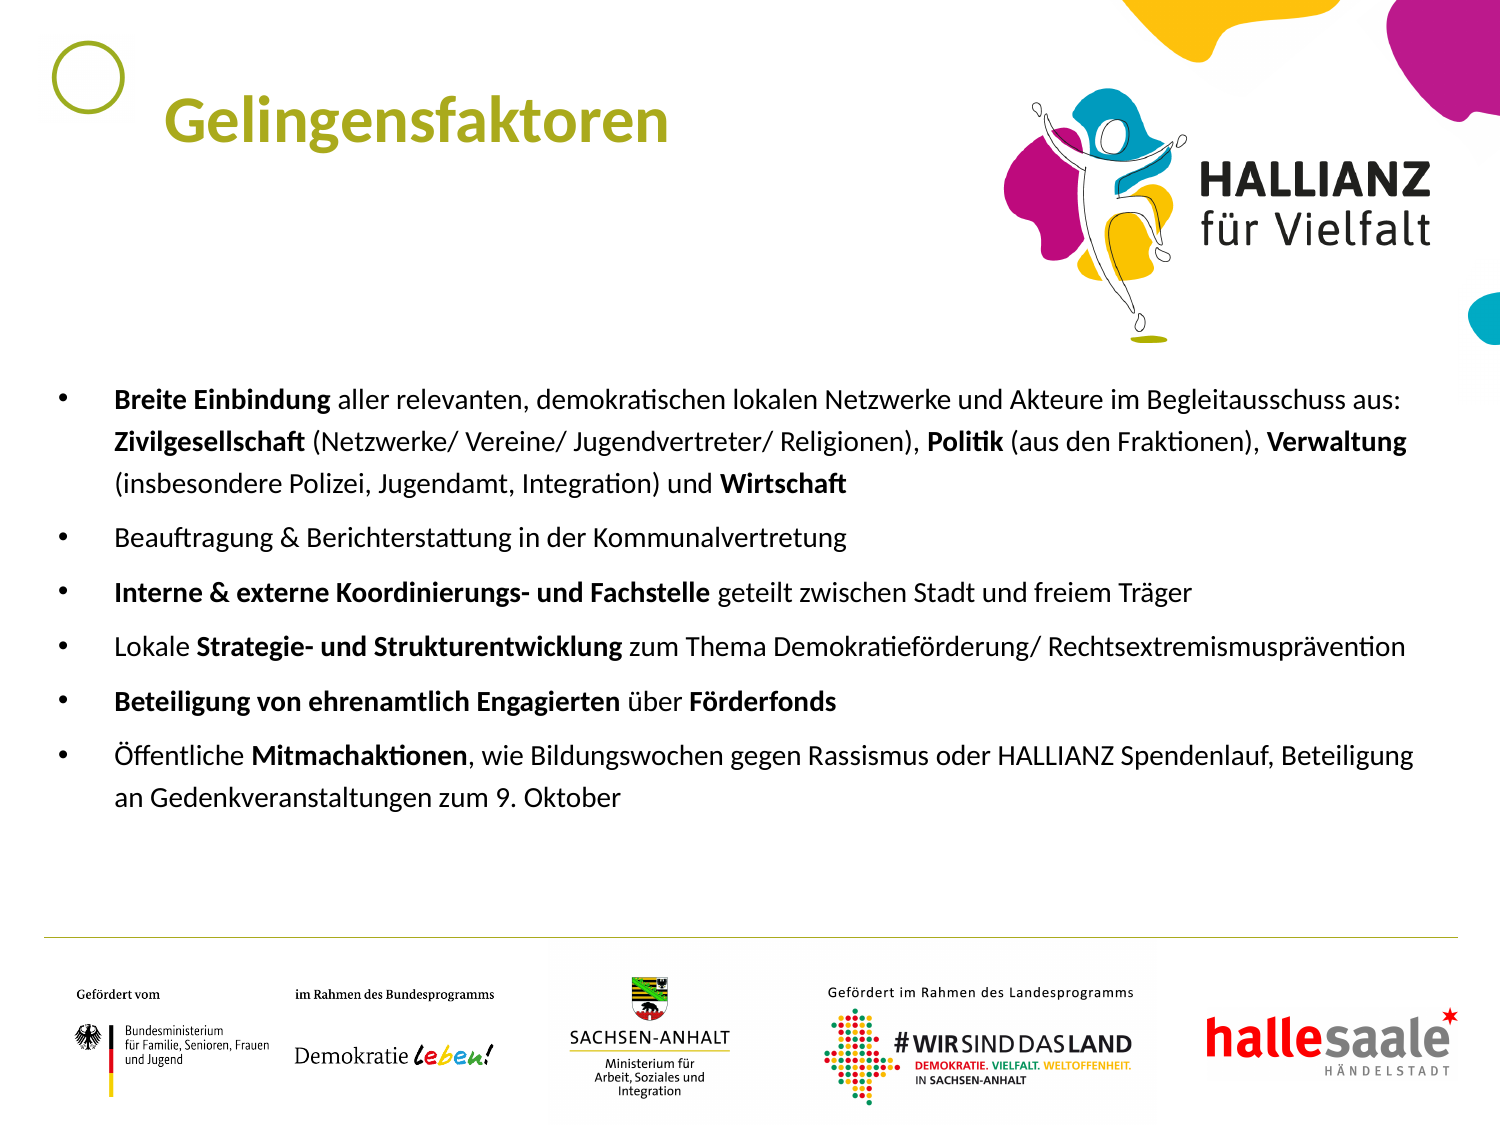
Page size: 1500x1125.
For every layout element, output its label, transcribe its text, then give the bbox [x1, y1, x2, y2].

text_box Breite Einbindung aller relevanten, demokratischen lokalen Netzwerke und Akteure im Begleitausschuss aus: Zivilgesellschaft (Netzwerke/ Vereine/ Jugendvertreter/ Religionen), Politik (aus den Fraktionen), Verwaltung (insbesondere Polizei, Jugendamt, Integration) und Wirtschaft Beauftragung & Berichterstattung in der Kommunalvertretung Interne & externe Koordinierungs- und Fachstelle geteilt zwischen Stadt und freiem Träger Lokale Strategie- und Strukturentwicklung zum Thema Demokratieförderung/ Rechtsextremismusprävention Beteiligung von ehrenamtlich Engagierten über Förderfonds Öffentliche Mitmachaktionen, wie Bildungswochen gegen Rassismus oder HALLIANZ Spendenlauf, Beteiligung an Gedenkveranstaltungen zum 9. Oktober [43, 366, 1456, 821]
picture [1207, 1007, 1458, 1081]
picture [44, 962, 524, 1125]
picture [38, 34, 135, 123]
picture [946, 0, 1500, 405]
text_box Gelingensfaktoren [149, 77, 974, 231]
picture [548, 938, 1157, 1125]
